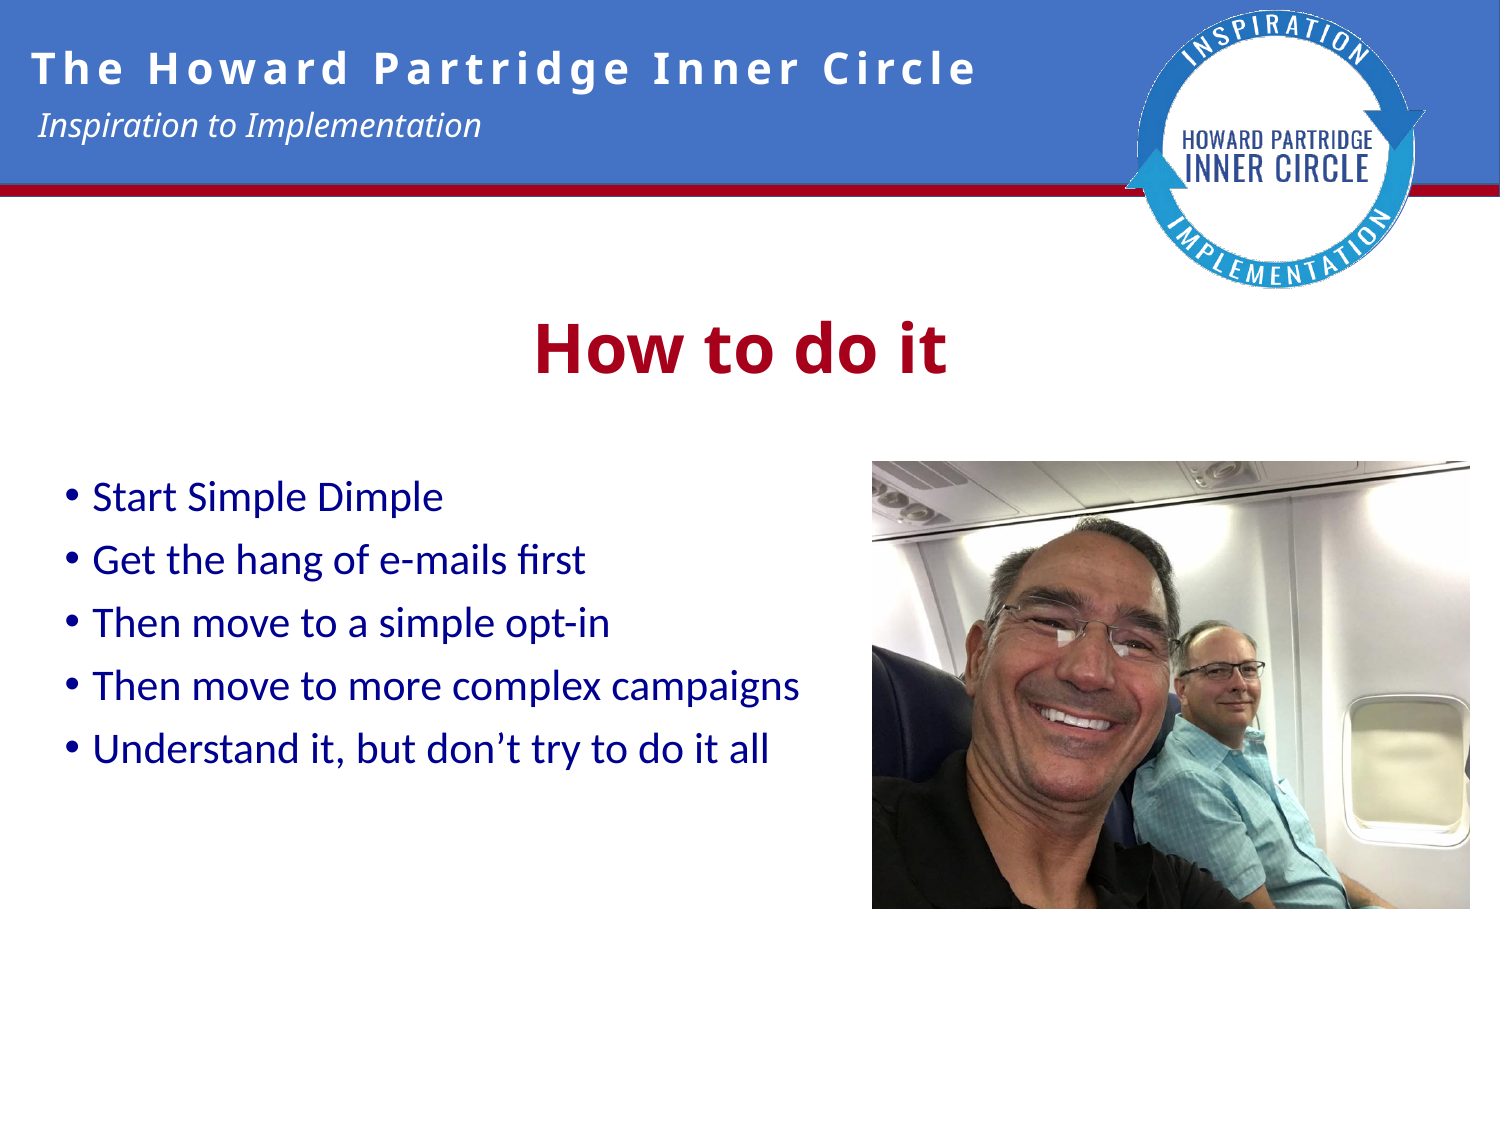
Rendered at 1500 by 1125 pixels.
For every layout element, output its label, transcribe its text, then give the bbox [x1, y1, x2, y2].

picture [872, 461, 1470, 910]
picture [1119, 0, 1446, 303]
title How to do it [90, 241, 1410, 462]
list Start Simple Dimple Get the hang of e-mails first Then move to a simple opt-in Then move to more complex campaigns Understand it, but don’t try to do it all [49, 466, 1369, 1085]
